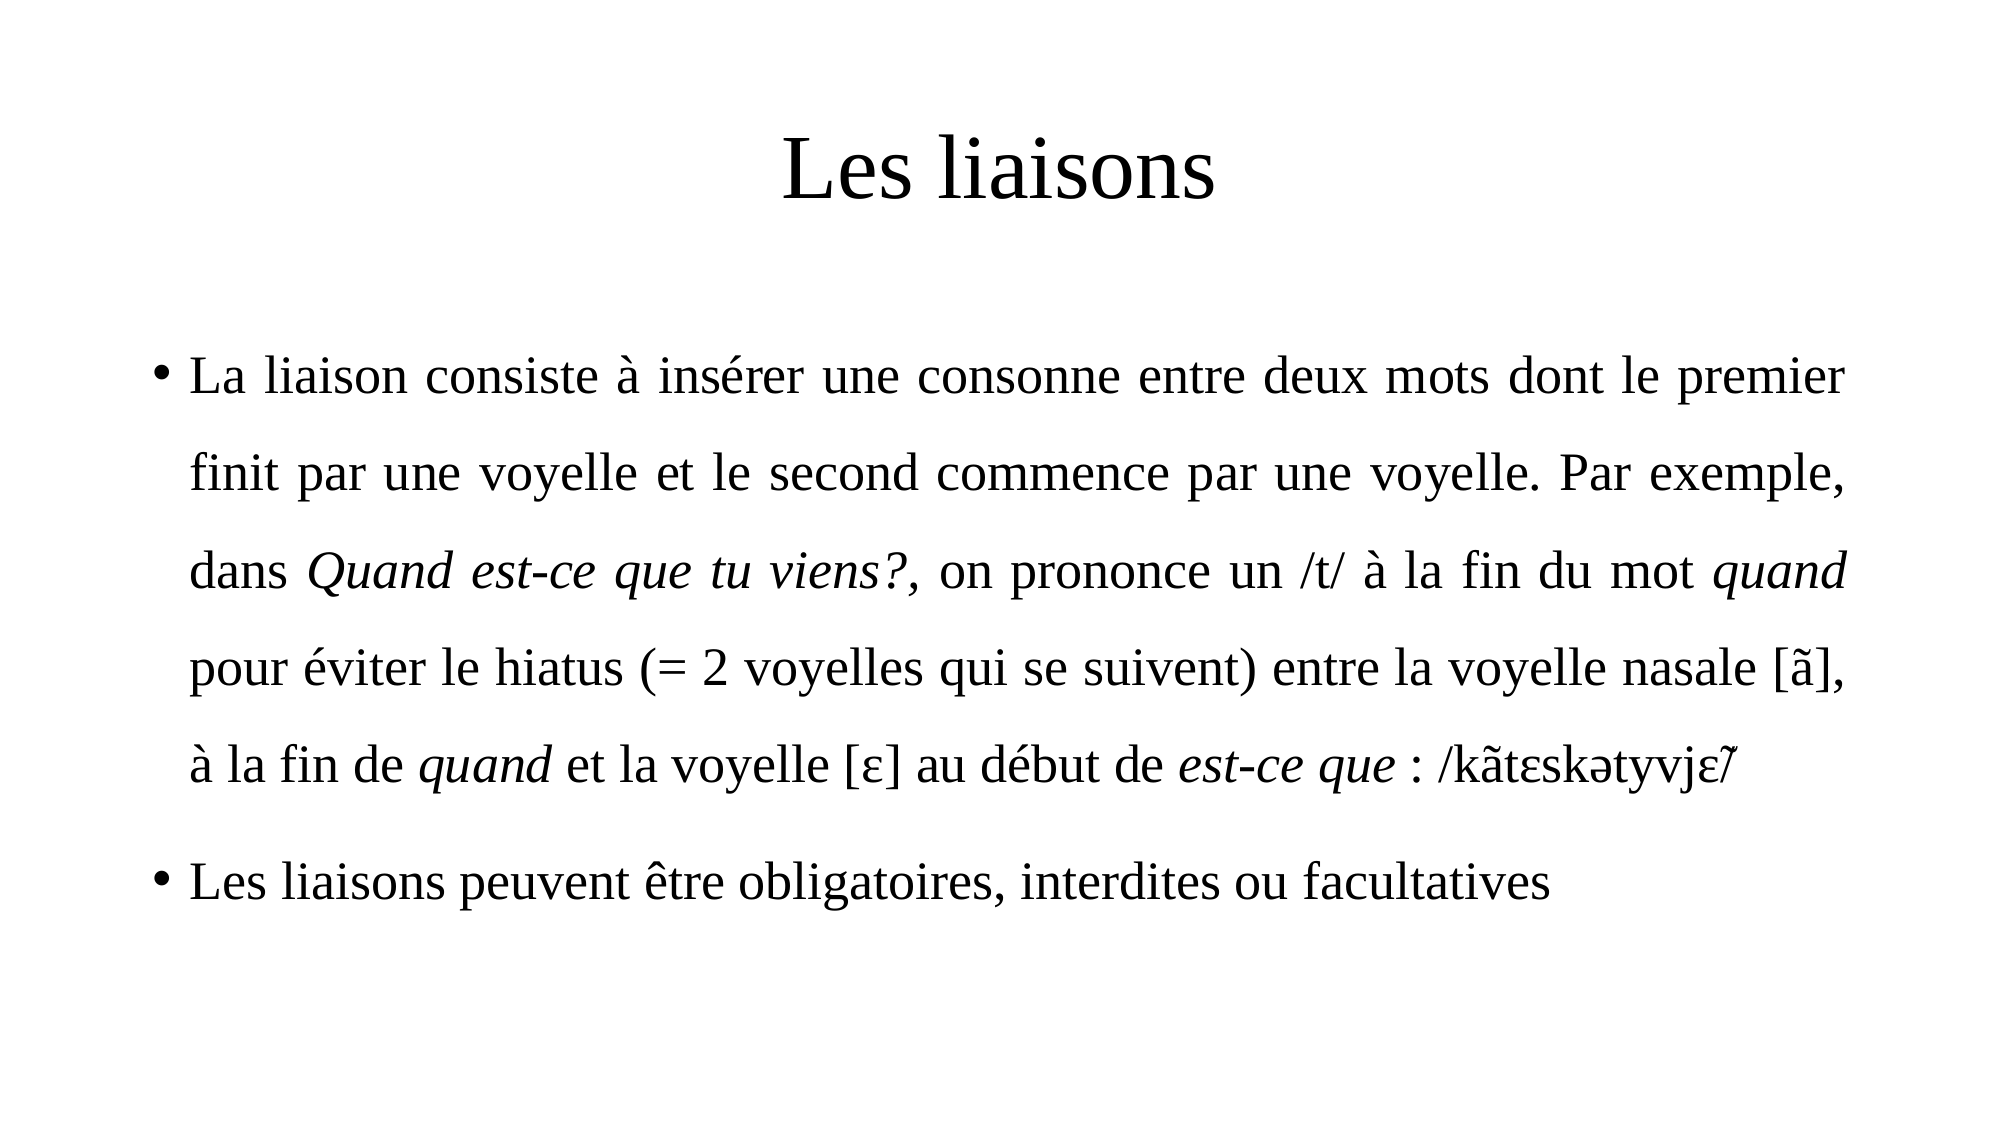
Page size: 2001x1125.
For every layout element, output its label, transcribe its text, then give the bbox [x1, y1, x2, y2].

list La liaison consiste à insérer une consonne entre deux mots dont le premier finit par une voyelle et le second commence par une voyelle. Par exemple, dans Quand est-ce que tu viens?, on prononce un /t/ à la fin du mot quand pour éviter le hiatus (= 2 voyelles qui se suivent) entre la voyelle nasale [ã], à la fin de quand et la voyelle [ɛ] au début de est-ce que : /kãtɛskətyvjɛ̃/ Les liaisons peuvent être obligatoires, interdites ou facultatives [137, 299, 1863, 1014]
title Les liaisons [137, 59, 1863, 278]
